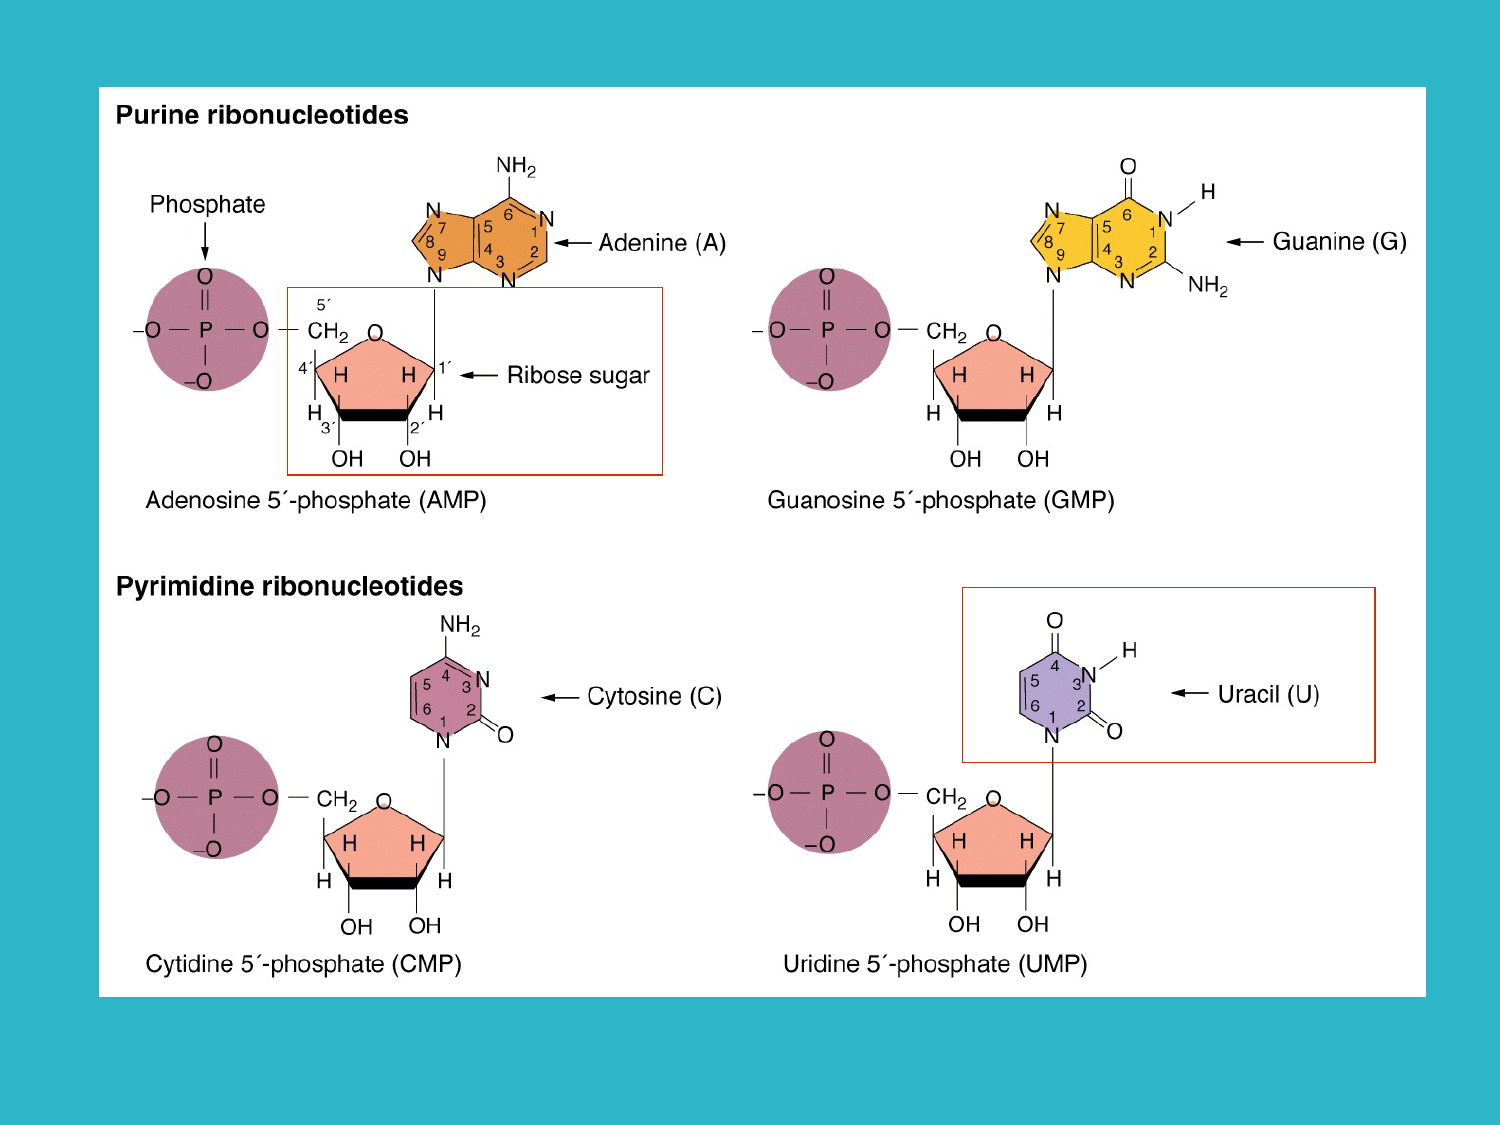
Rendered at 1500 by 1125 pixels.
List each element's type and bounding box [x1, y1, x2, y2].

picture [99, 87, 1426, 997]
